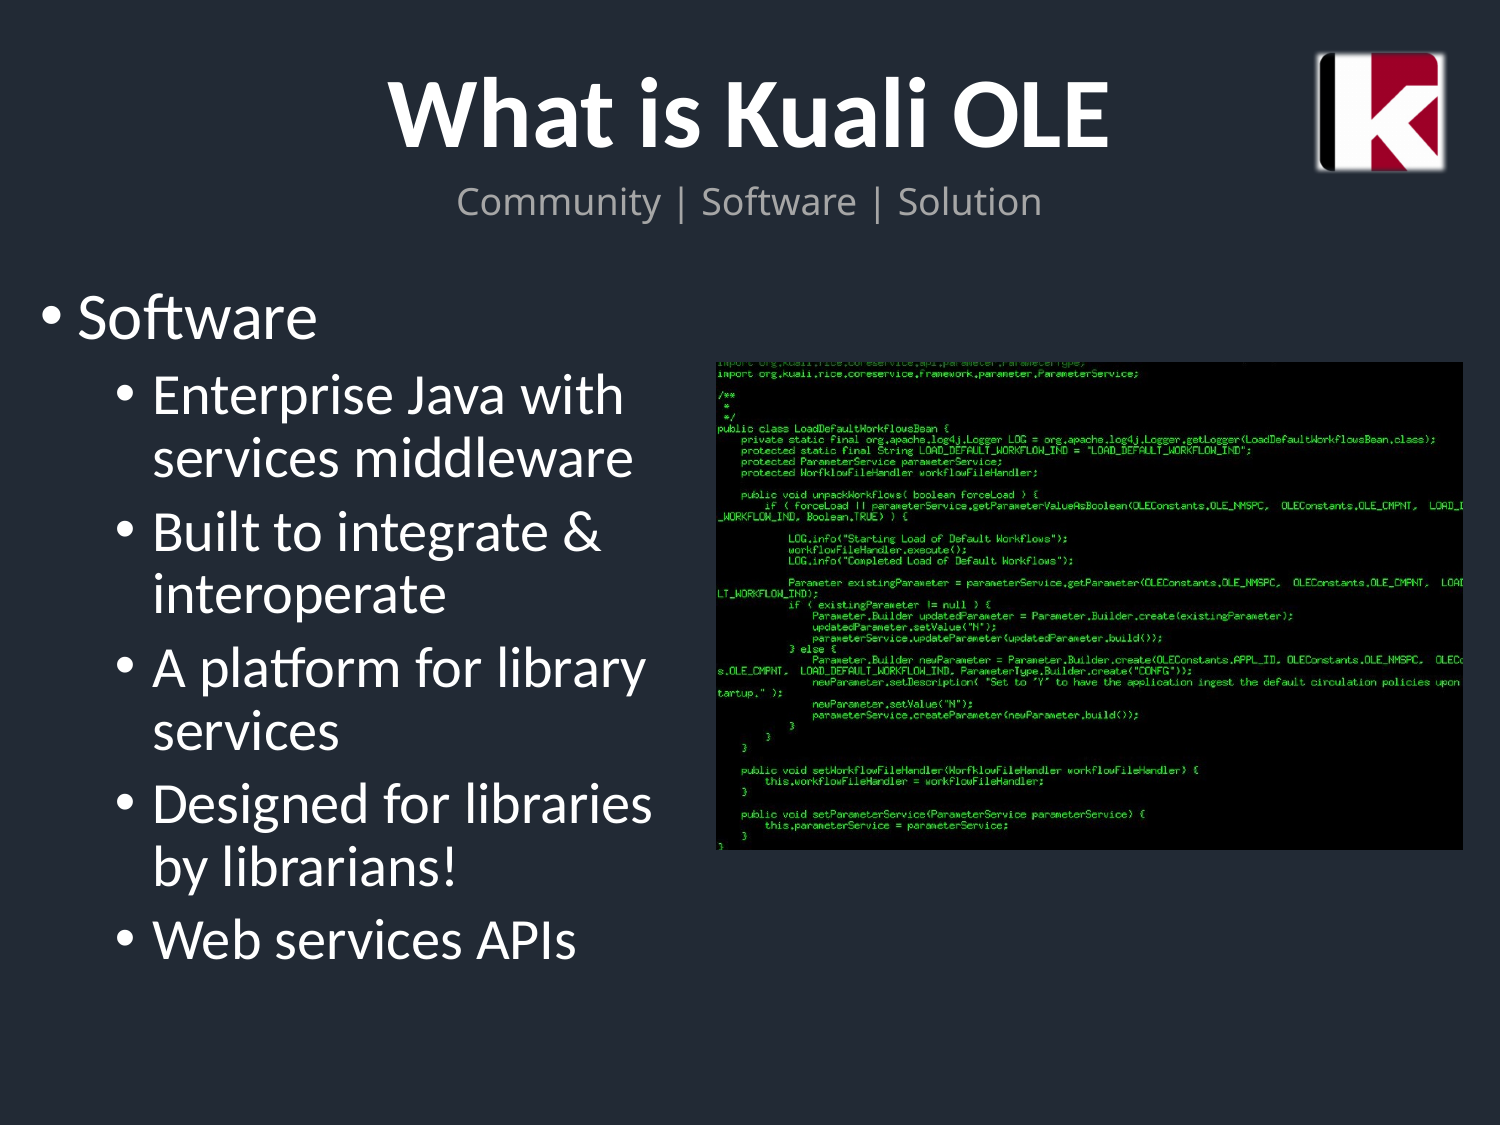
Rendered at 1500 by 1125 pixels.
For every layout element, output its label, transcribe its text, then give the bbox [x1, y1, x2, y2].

picture [1312, 49, 1449, 176]
text_box Community | Software | Solution [441, 170, 1059, 230]
picture [716, 362, 1463, 850]
text_box What is Kuali OLE [373, 40, 1127, 176]
text_box Software Enterprise Java with services middleware Built to integrate & interoperate A platform for library services Designed for libraries by librarians! Web services APIs [24, 275, 738, 1125]
